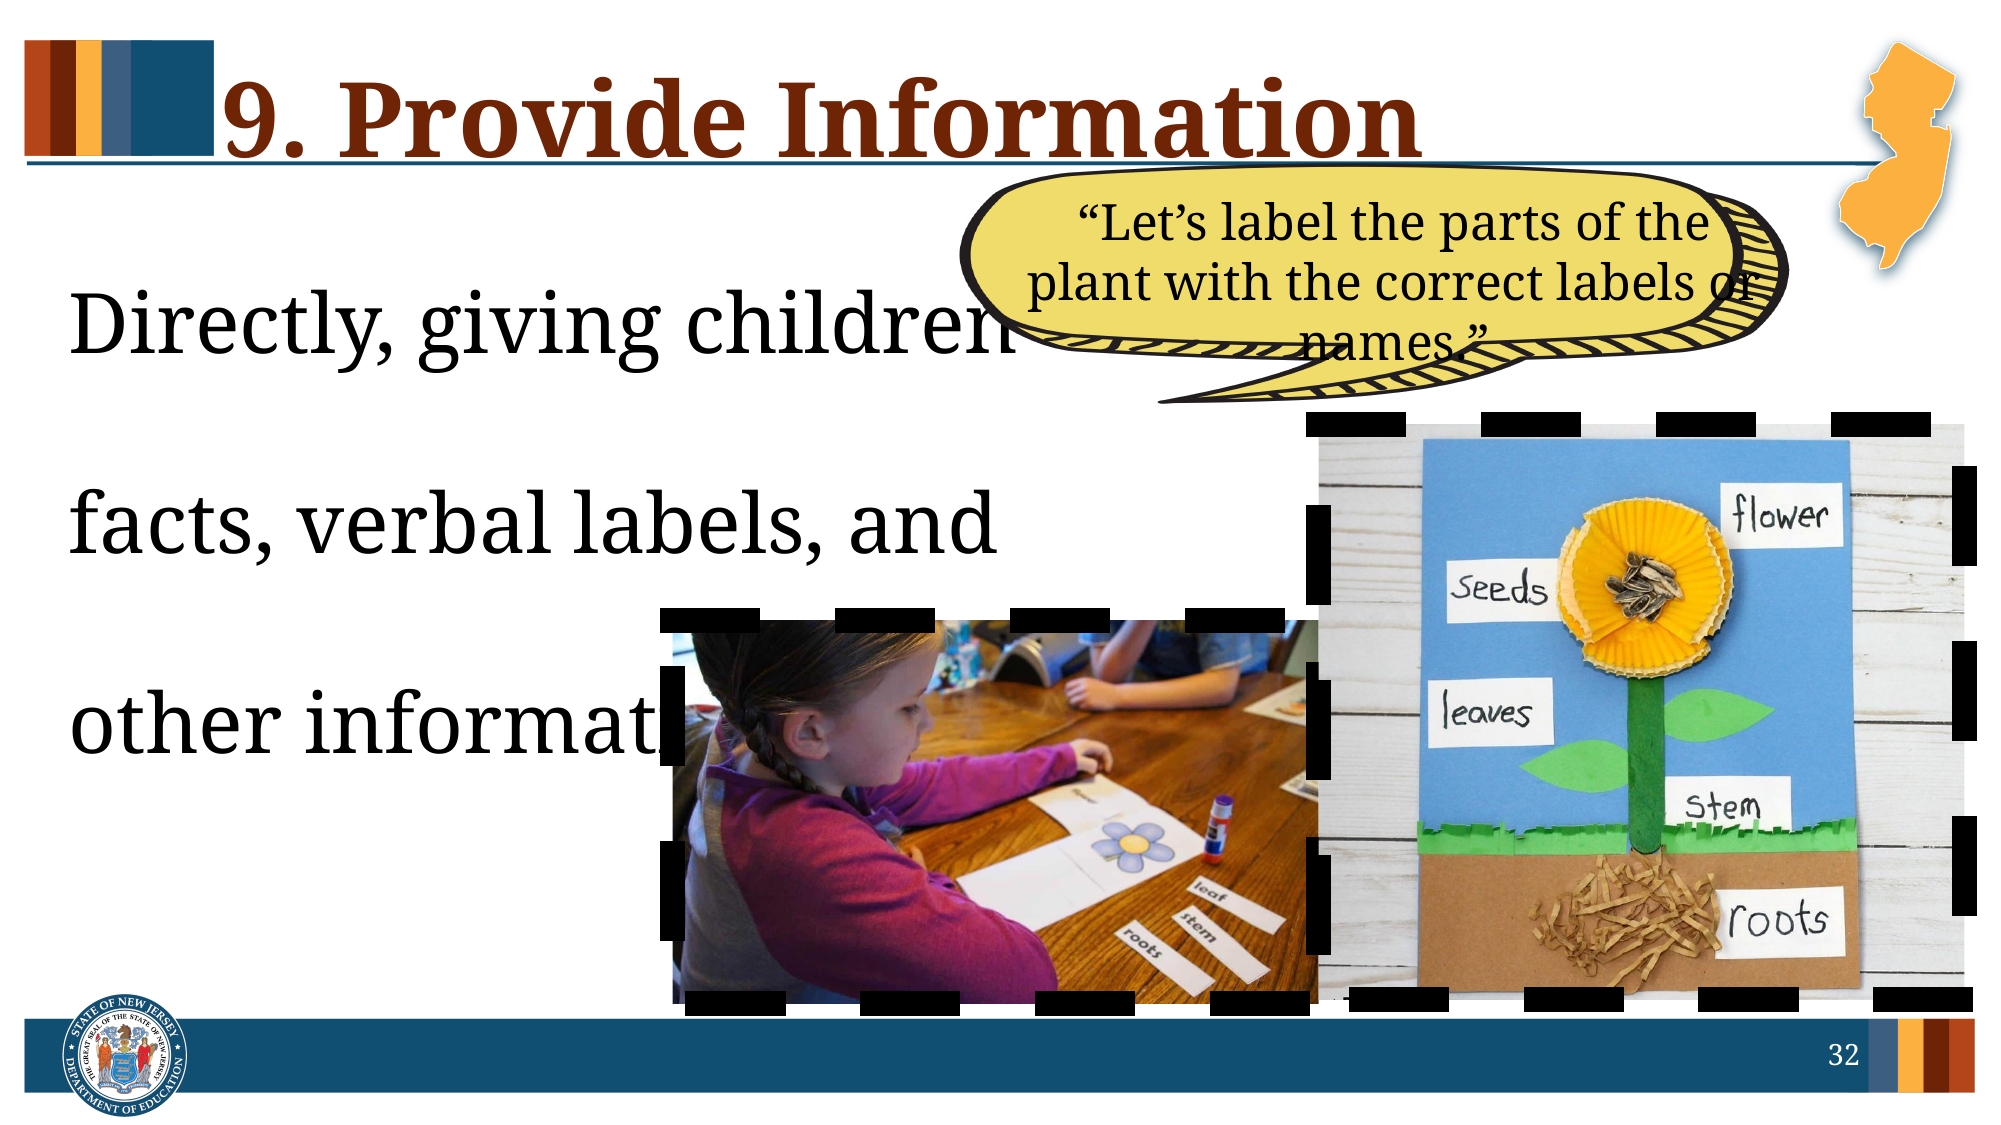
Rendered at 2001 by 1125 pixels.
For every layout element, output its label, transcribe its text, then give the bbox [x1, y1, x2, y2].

text_box [672, 620, 1319, 1004]
text_box [954, 162, 1794, 404]
picture [24, 26, 1976, 295]
title 9. Provide Information [206, 62, 1863, 183]
list “Let’s label the parts of the plant with the correct labels or names.” [1004, 183, 1905, 398]
picture [24, 992, 1975, 1119]
list Directly, giving children facts, verbal labels, and other information. [53, 162, 1303, 910]
slide_number 32 [1425, 1026, 1876, 1087]
text_box [1318, 424, 1965, 1000]
